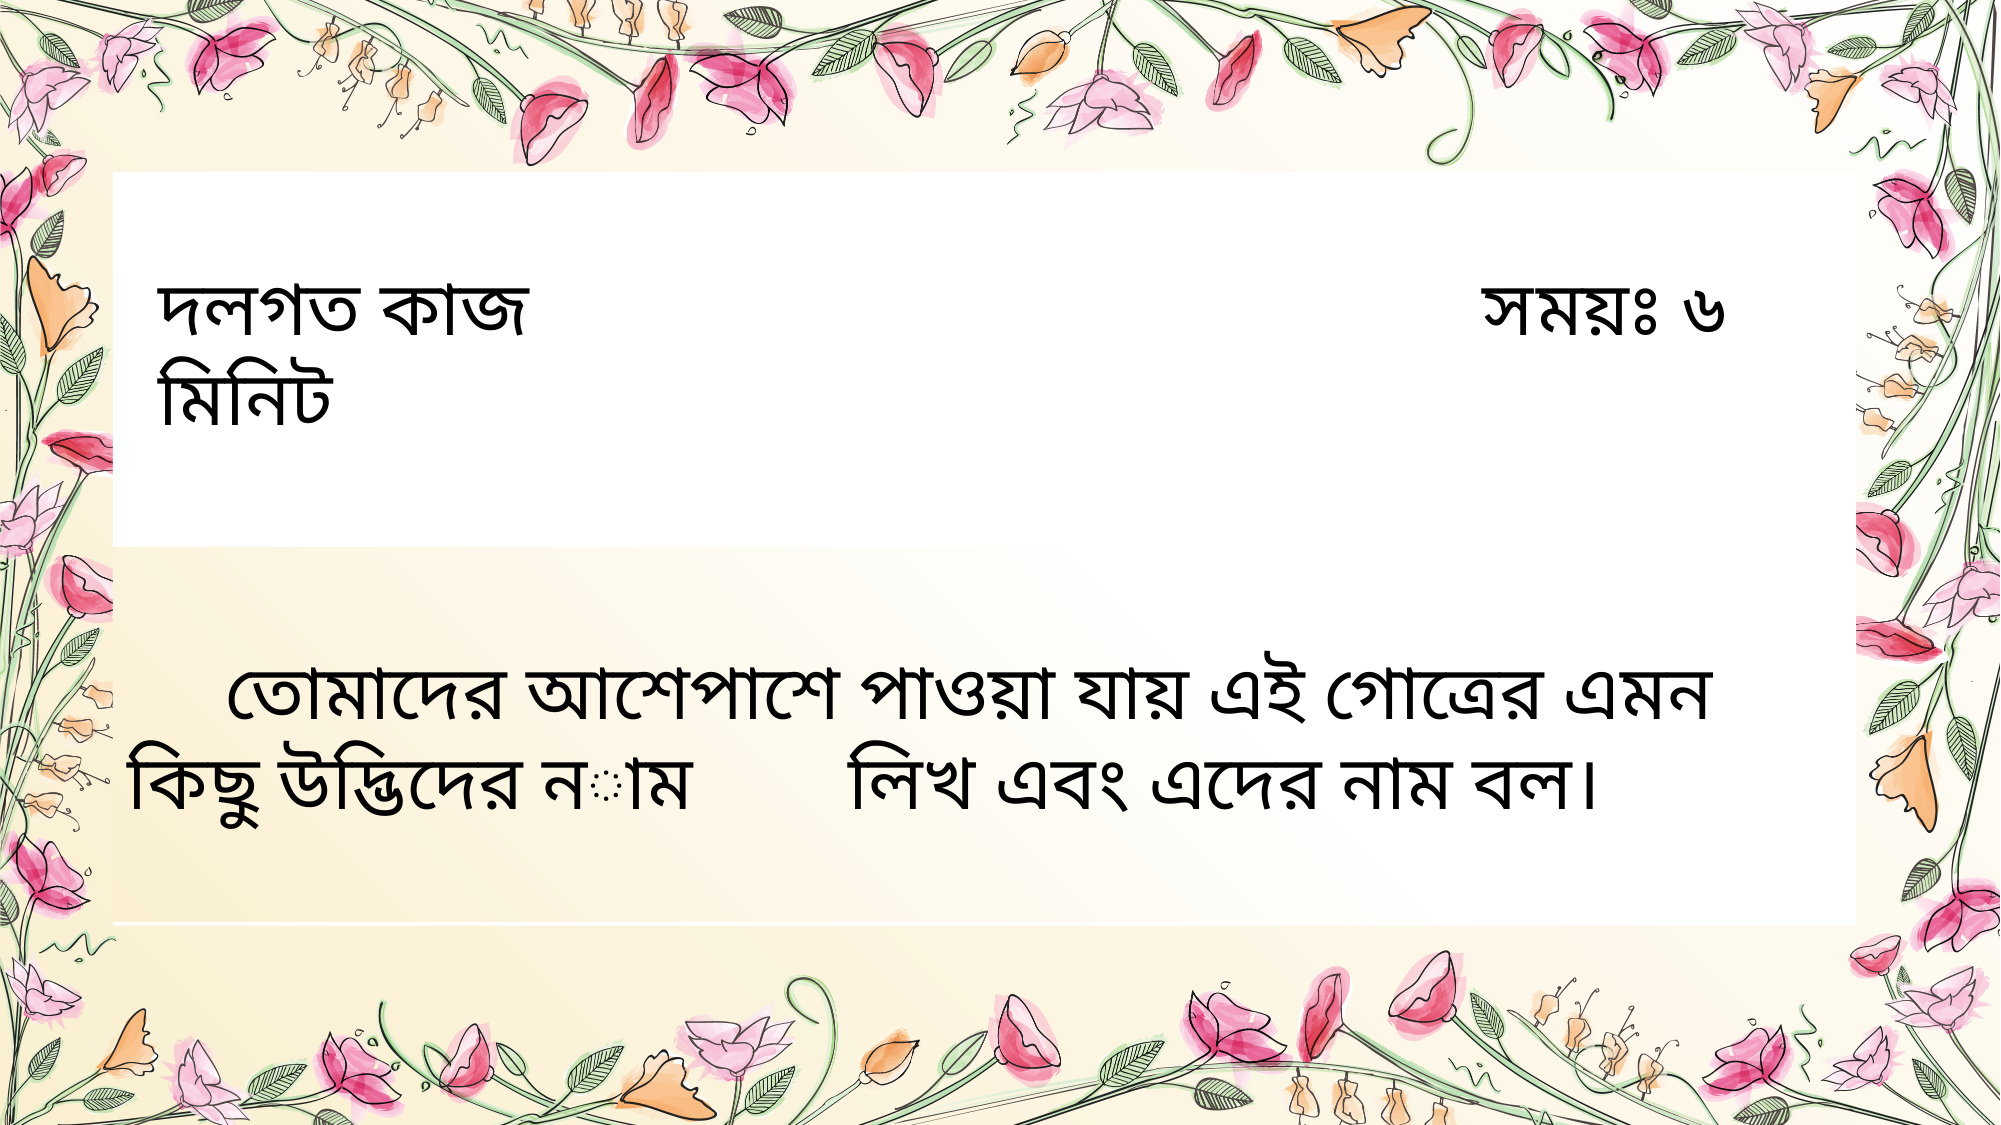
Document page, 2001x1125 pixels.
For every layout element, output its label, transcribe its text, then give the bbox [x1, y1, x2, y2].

text_box দলগত কাজ সময়ঃ ৬ মিনিট [143, 253, 1867, 448]
text_box তোমাদের আশেপাশে পাওয়া যায় এই গোত্রের এমন কিছু উদ্ভিদের নাম লিখ এবং এদের নাম বল। [112, 547, 1836, 922]
picture [0, 0, 2000, 1125]
text_box [112, 171, 1857, 926]
